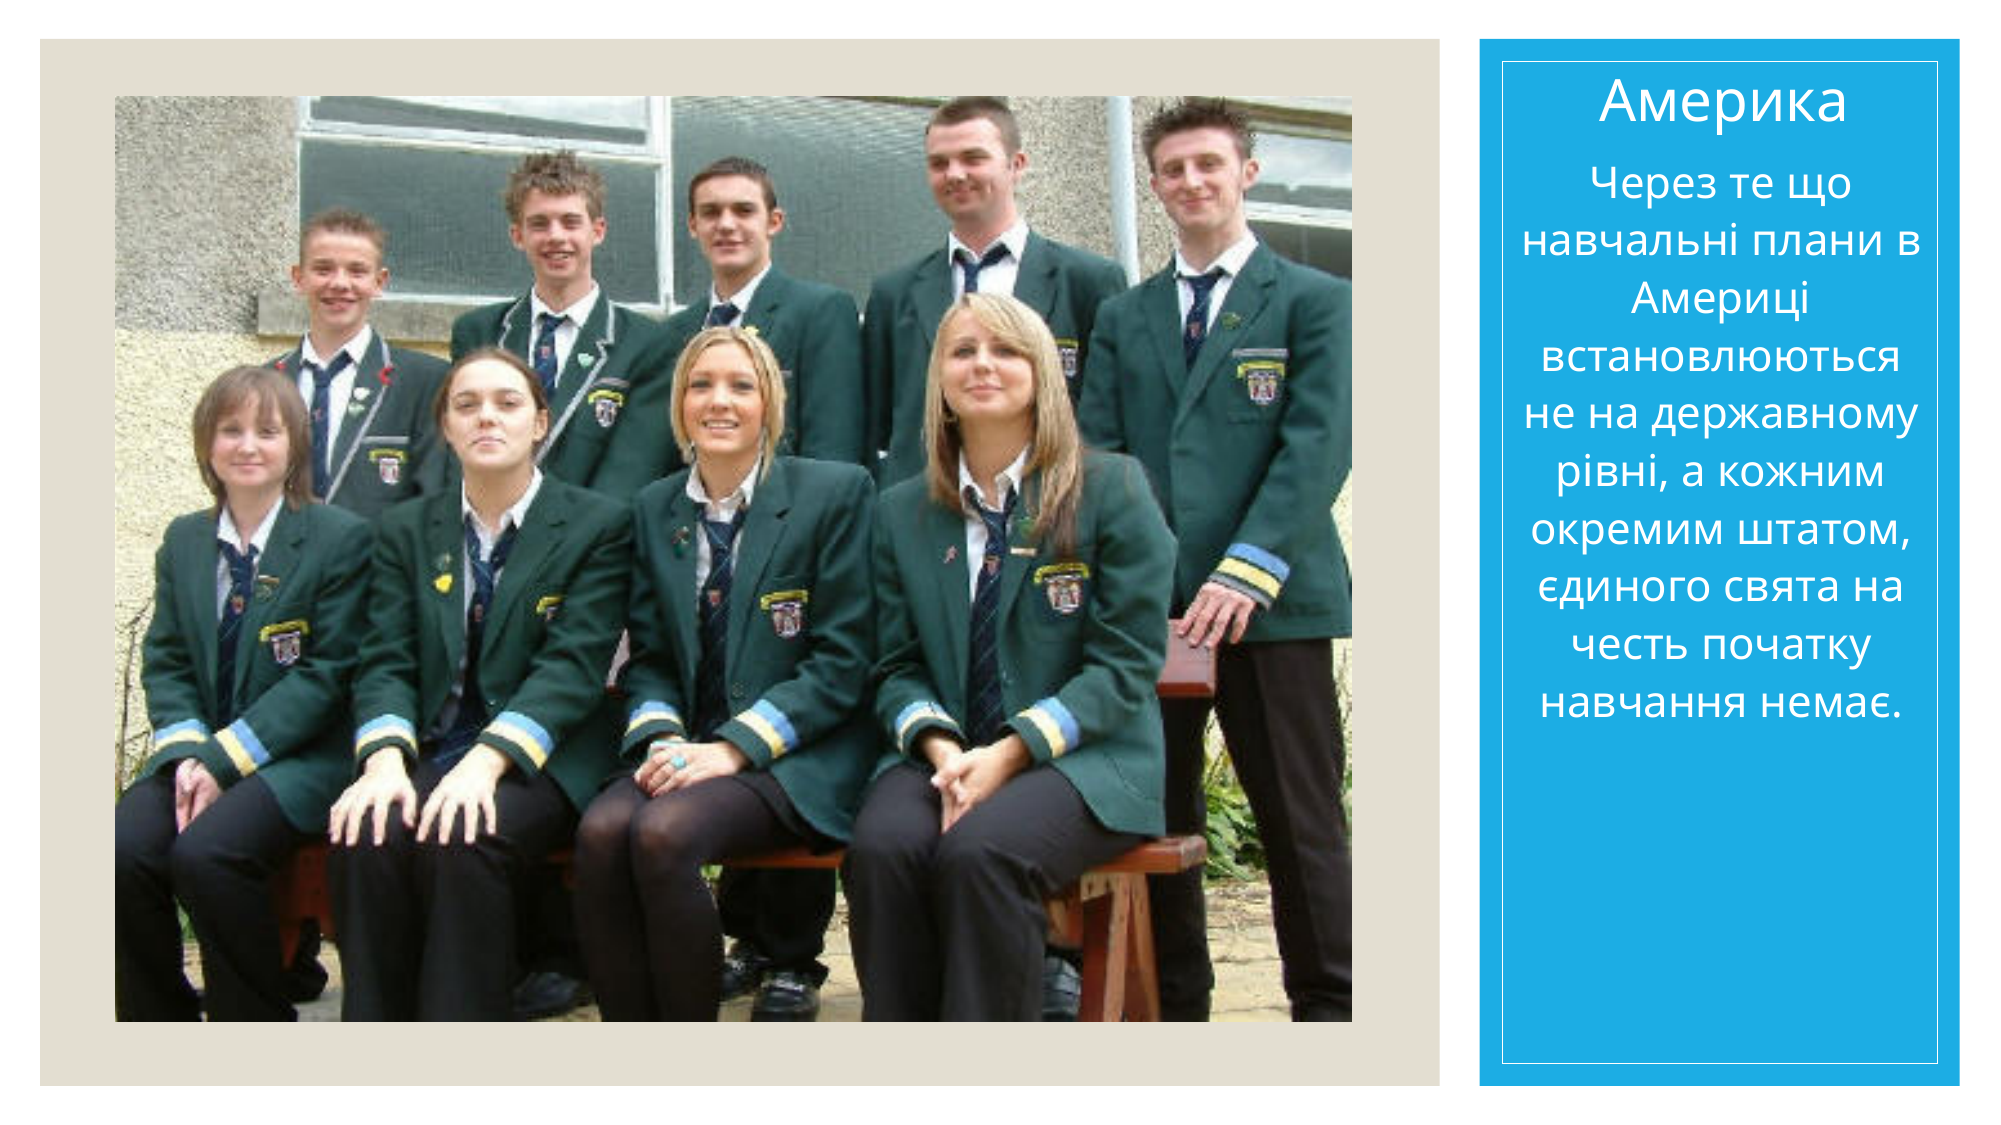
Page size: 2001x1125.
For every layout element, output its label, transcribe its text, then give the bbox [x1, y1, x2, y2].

list Через те що навчальні плани в Америці встановлюються не на державному рівні, а кожним окремим штатом, єдиного свята на честь початку навчання немає. [1502, 141, 1940, 950]
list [115, 96, 1352, 1022]
title Америка [1524, 58, 1924, 141]
